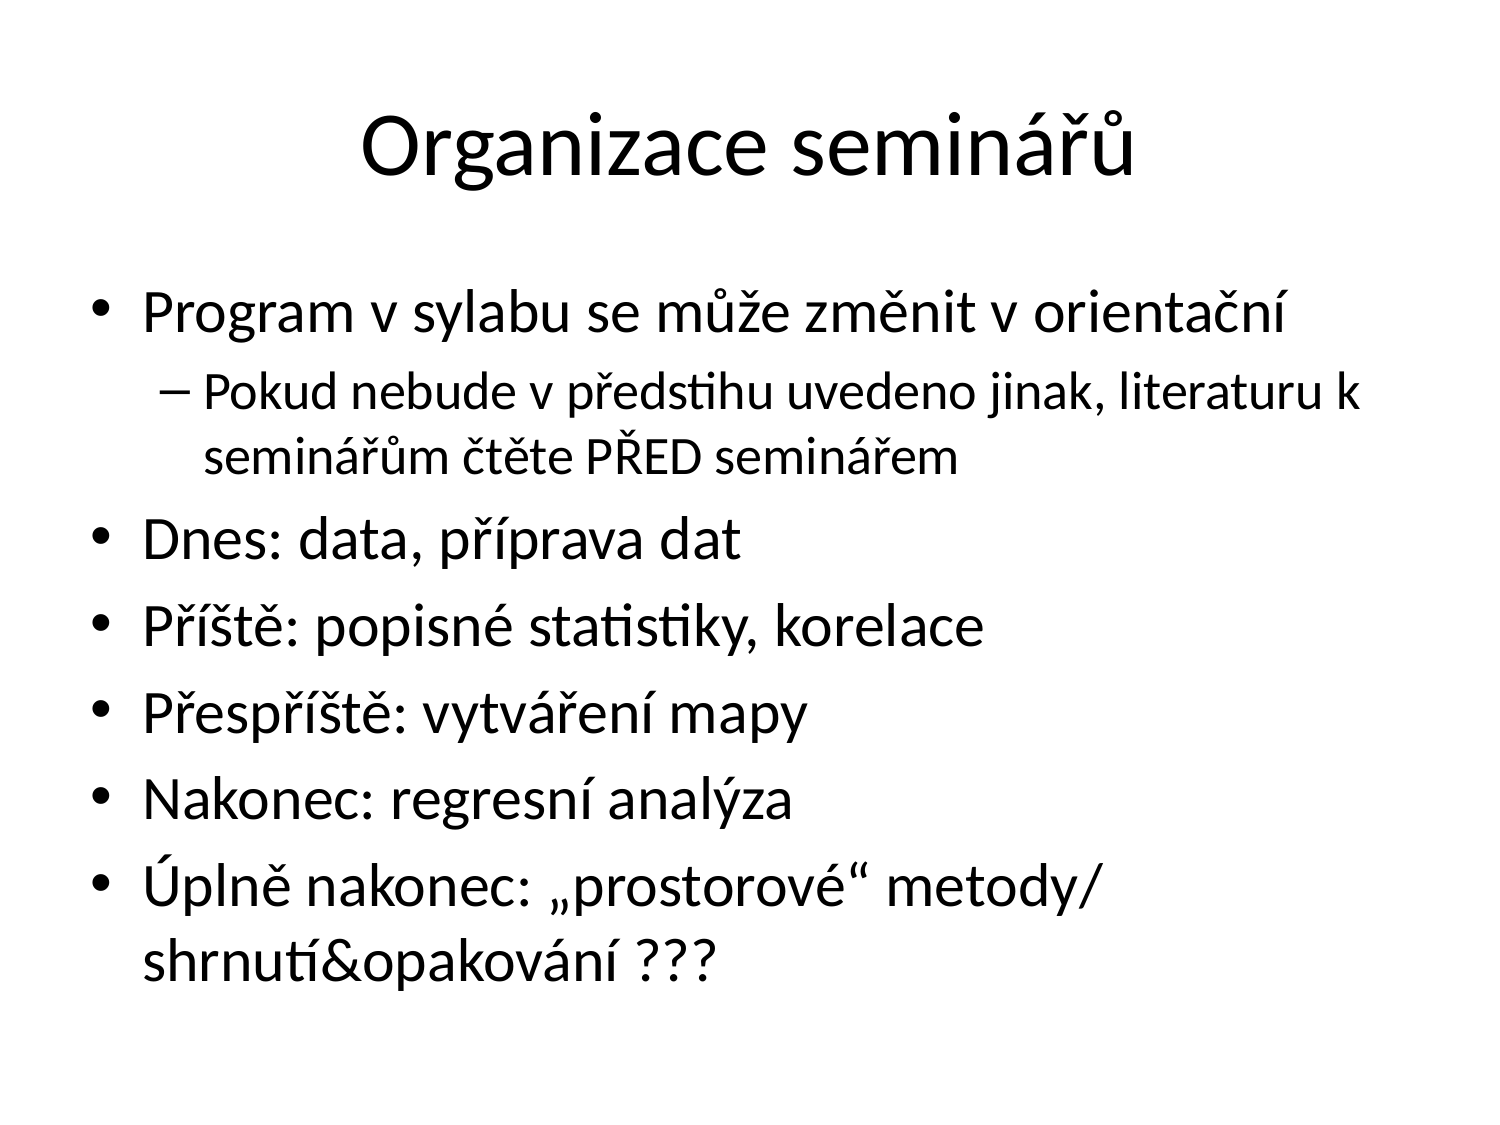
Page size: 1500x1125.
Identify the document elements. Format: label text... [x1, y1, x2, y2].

list Program v sylabu se může změnit v orientační Pokud nebude v předstihu uvedeno jinak, literaturu k seminářům čtěte PŘED seminářem Dnes: data, příprava dat Příště: popisné statistiky, korelace Přespříště: vytváření mapy Nakonec: regresní analýza Úplně nakonec: „prostorové“ metody/ shrnutí&opakování ??? [75, 262, 1425, 1005]
title Organizace seminářů [75, 45, 1425, 233]
